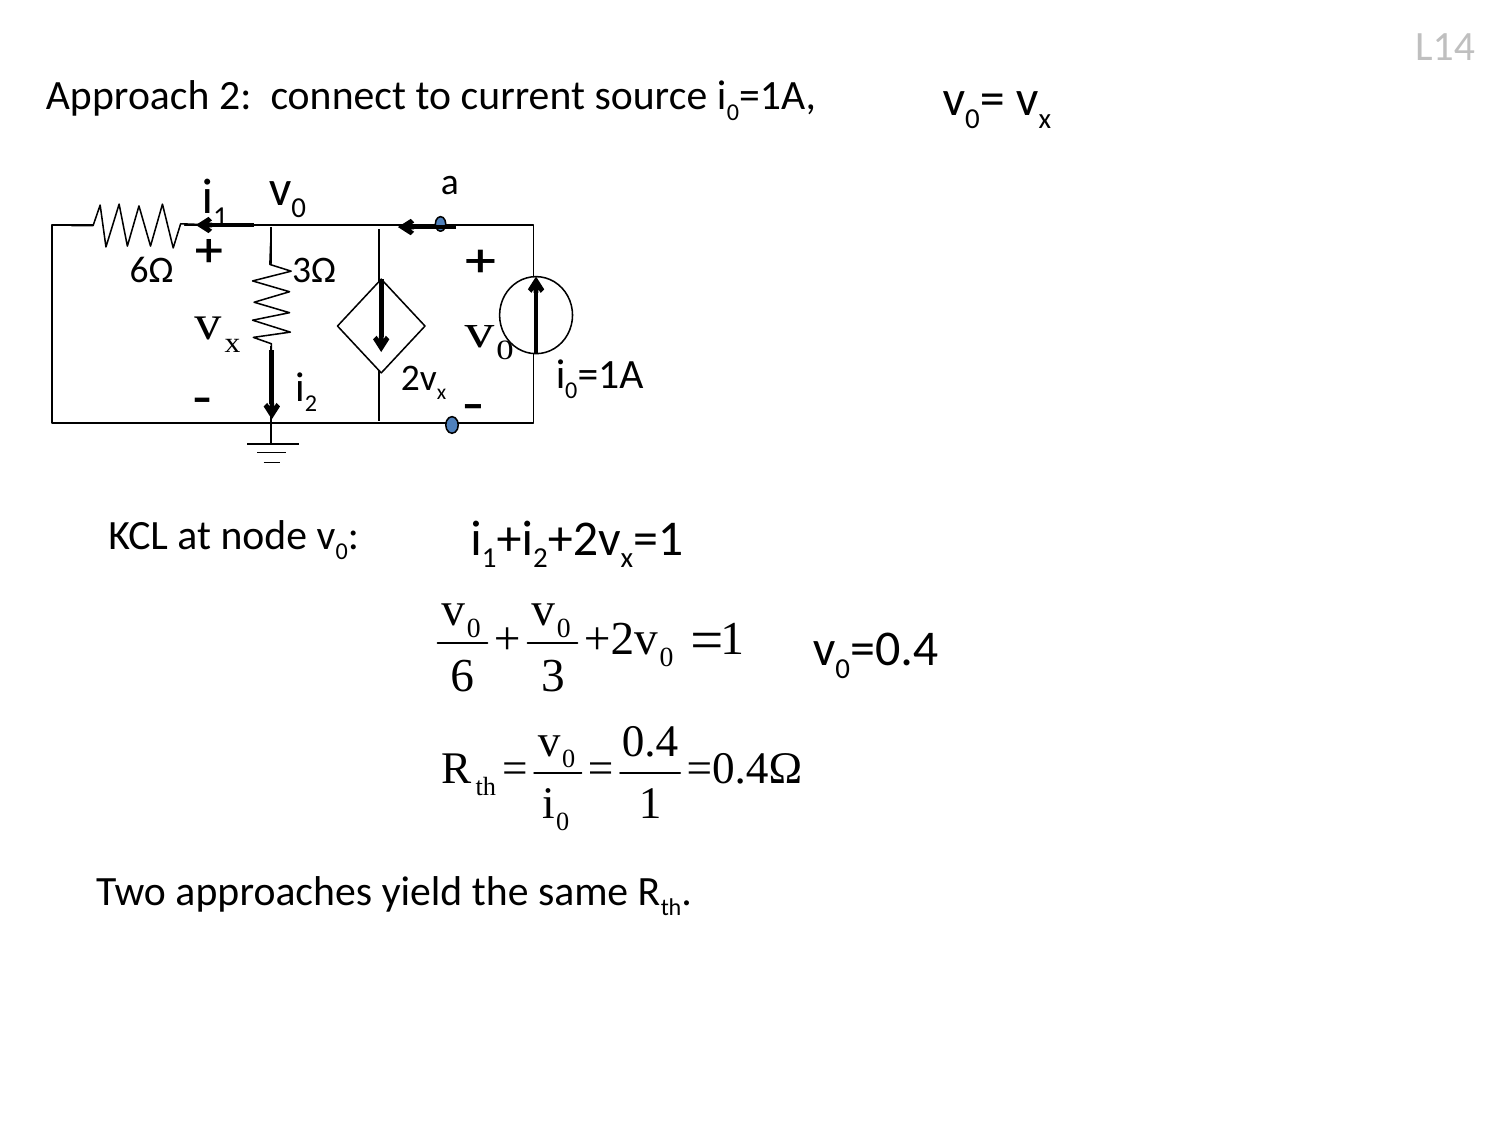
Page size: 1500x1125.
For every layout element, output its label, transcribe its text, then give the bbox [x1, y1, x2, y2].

text_box Approach 2: connect to current source i0=1A, [31, 60, 841, 132]
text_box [429, 579, 750, 703]
text_box v0= vx [927, 58, 1067, 142]
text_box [51, 147, 661, 463]
text_box KCL at node v0: [93, 500, 384, 572]
text_box L14 [1400, 11, 1491, 77]
text_box i1+i2+2vx=1 [446, 497, 699, 578]
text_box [433, 712, 811, 841]
text_box Two approaches yield the same Rth. [81, 856, 708, 928]
text_box v0=0.4 [789, 608, 954, 692]
